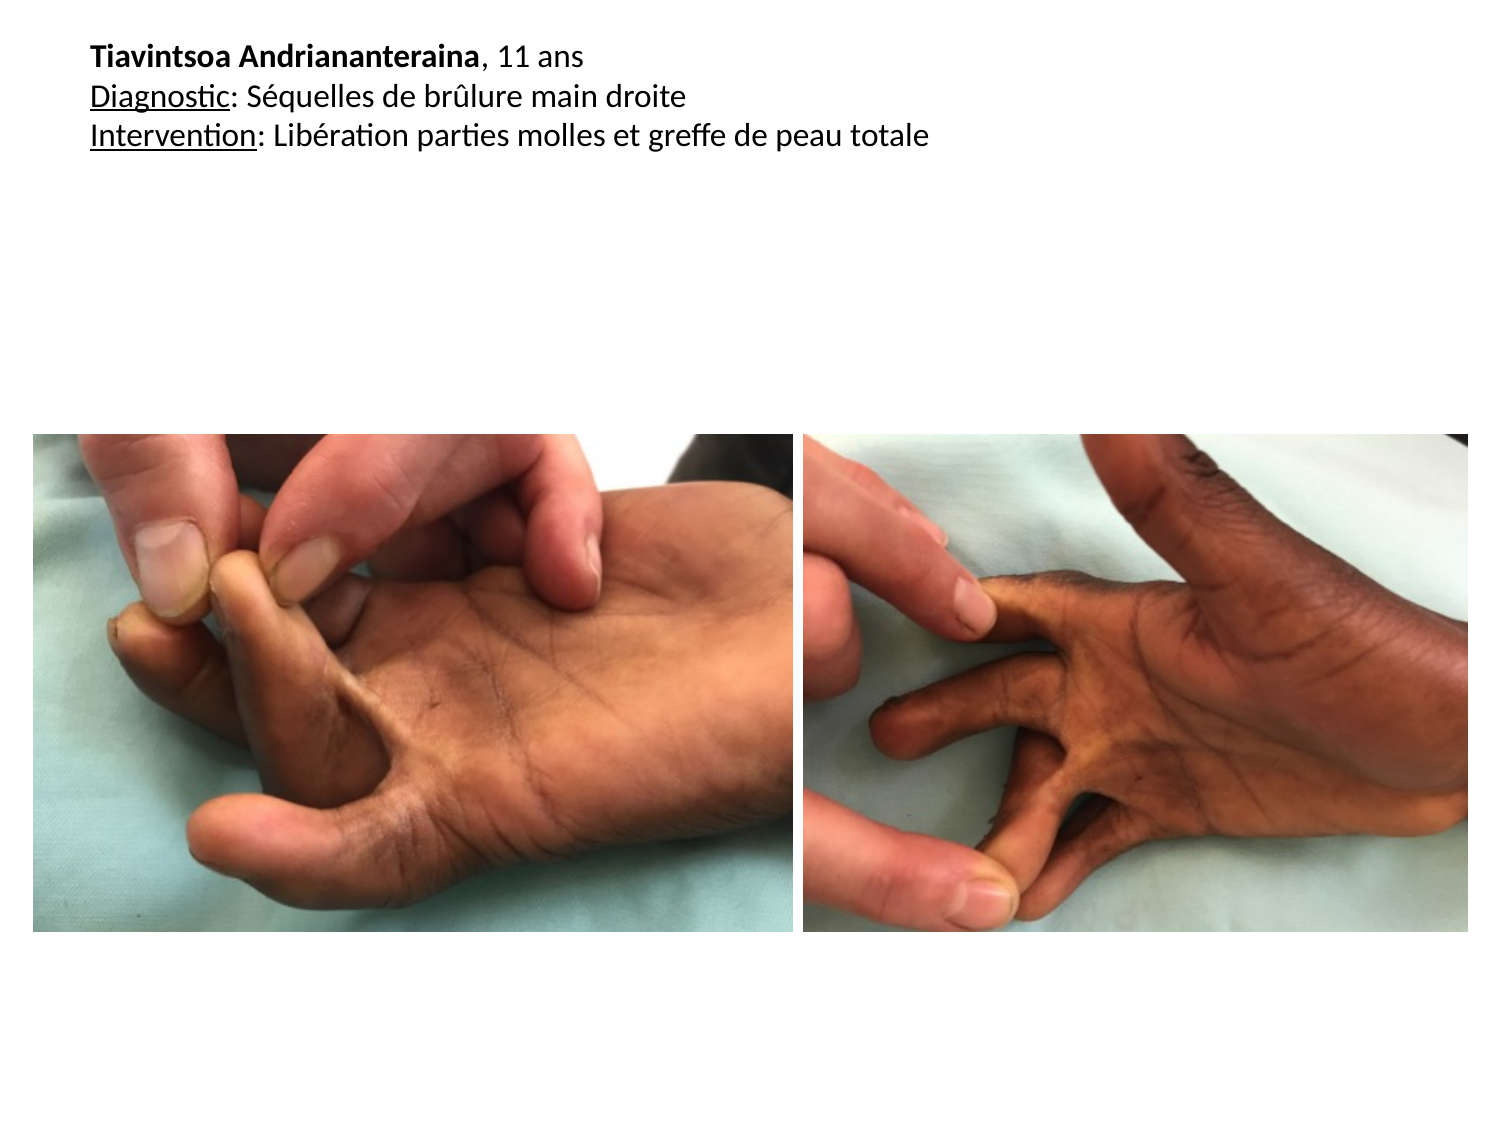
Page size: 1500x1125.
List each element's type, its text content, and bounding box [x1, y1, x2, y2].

picture [33, 434, 793, 932]
title Tiavintsoa Andriananteraina, 11 ans Diagnostic: Séquelles de brûlure main droite Intervention: Libération parties molles et greffe de peau totale [75, 0, 1425, 188]
picture [802, 434, 1468, 932]
